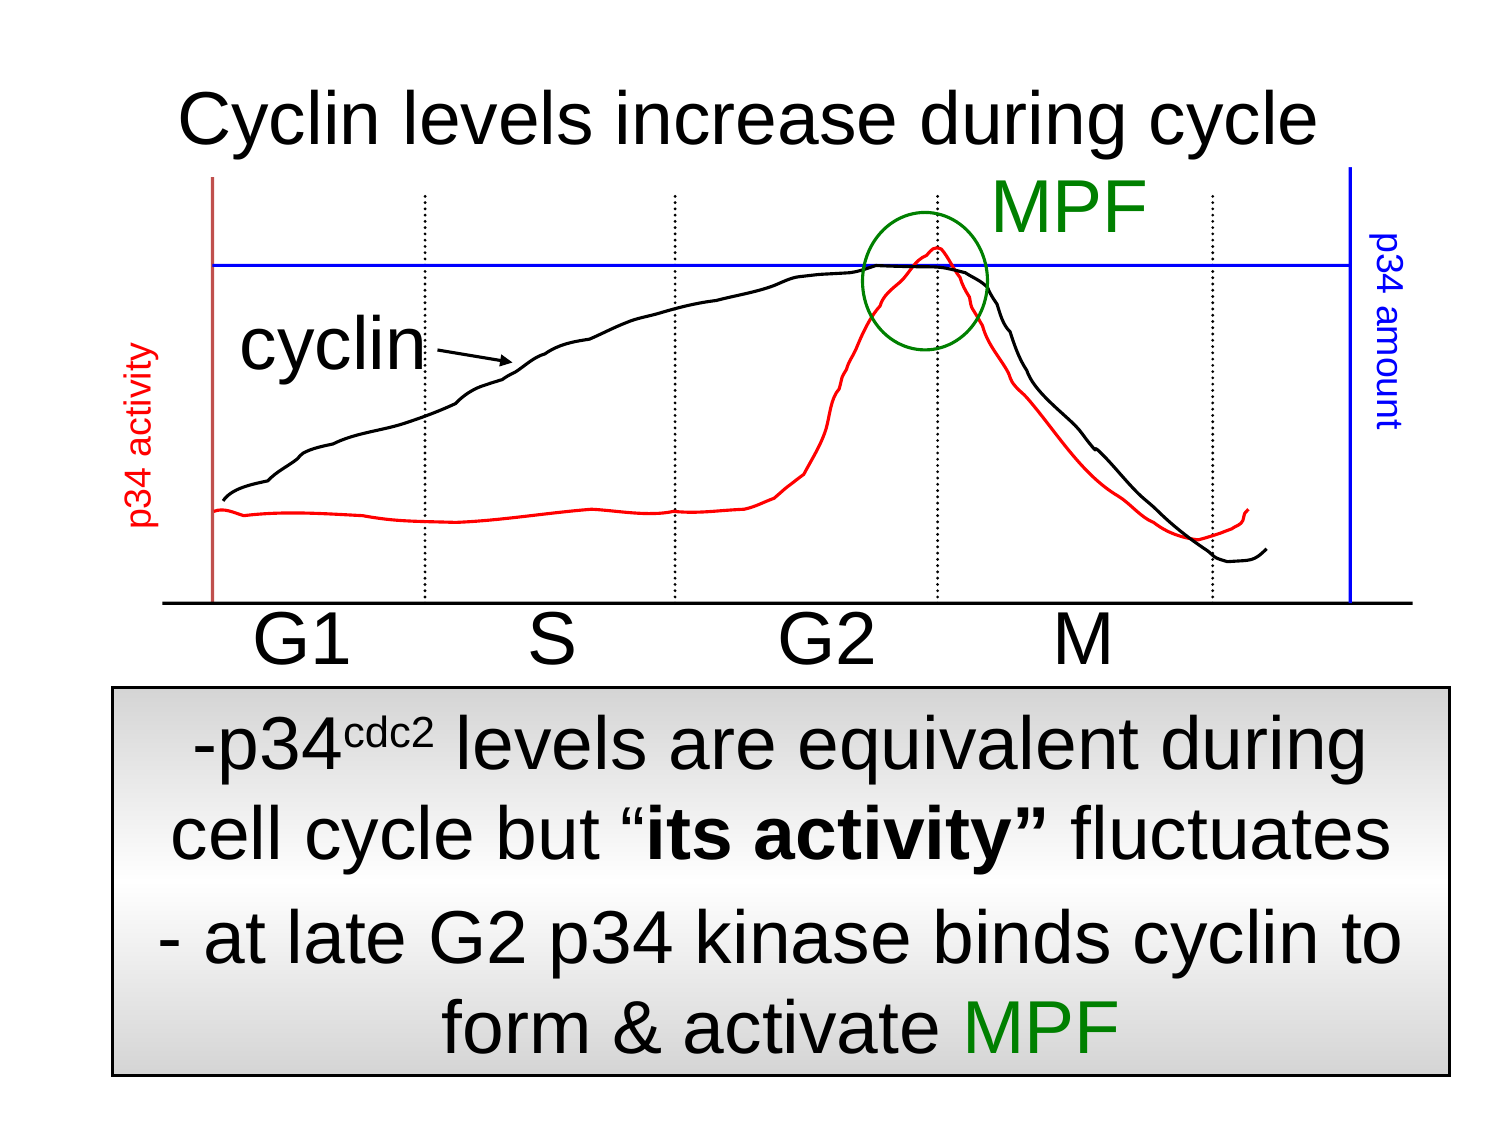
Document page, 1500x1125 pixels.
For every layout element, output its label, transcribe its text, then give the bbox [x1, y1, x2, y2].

text_box -p34cdc2 levels are equivalent during cell cycle but “its activity” fluctuates - at late G2 p34 kinase binds cyclin to form & activate MPF [112, 687, 1450, 1076]
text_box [112, 162, 1423, 688]
text_box Cyclin levels increase during cycle [162, 62, 1425, 164]
text_box MPF [975, 149, 1164, 160]
